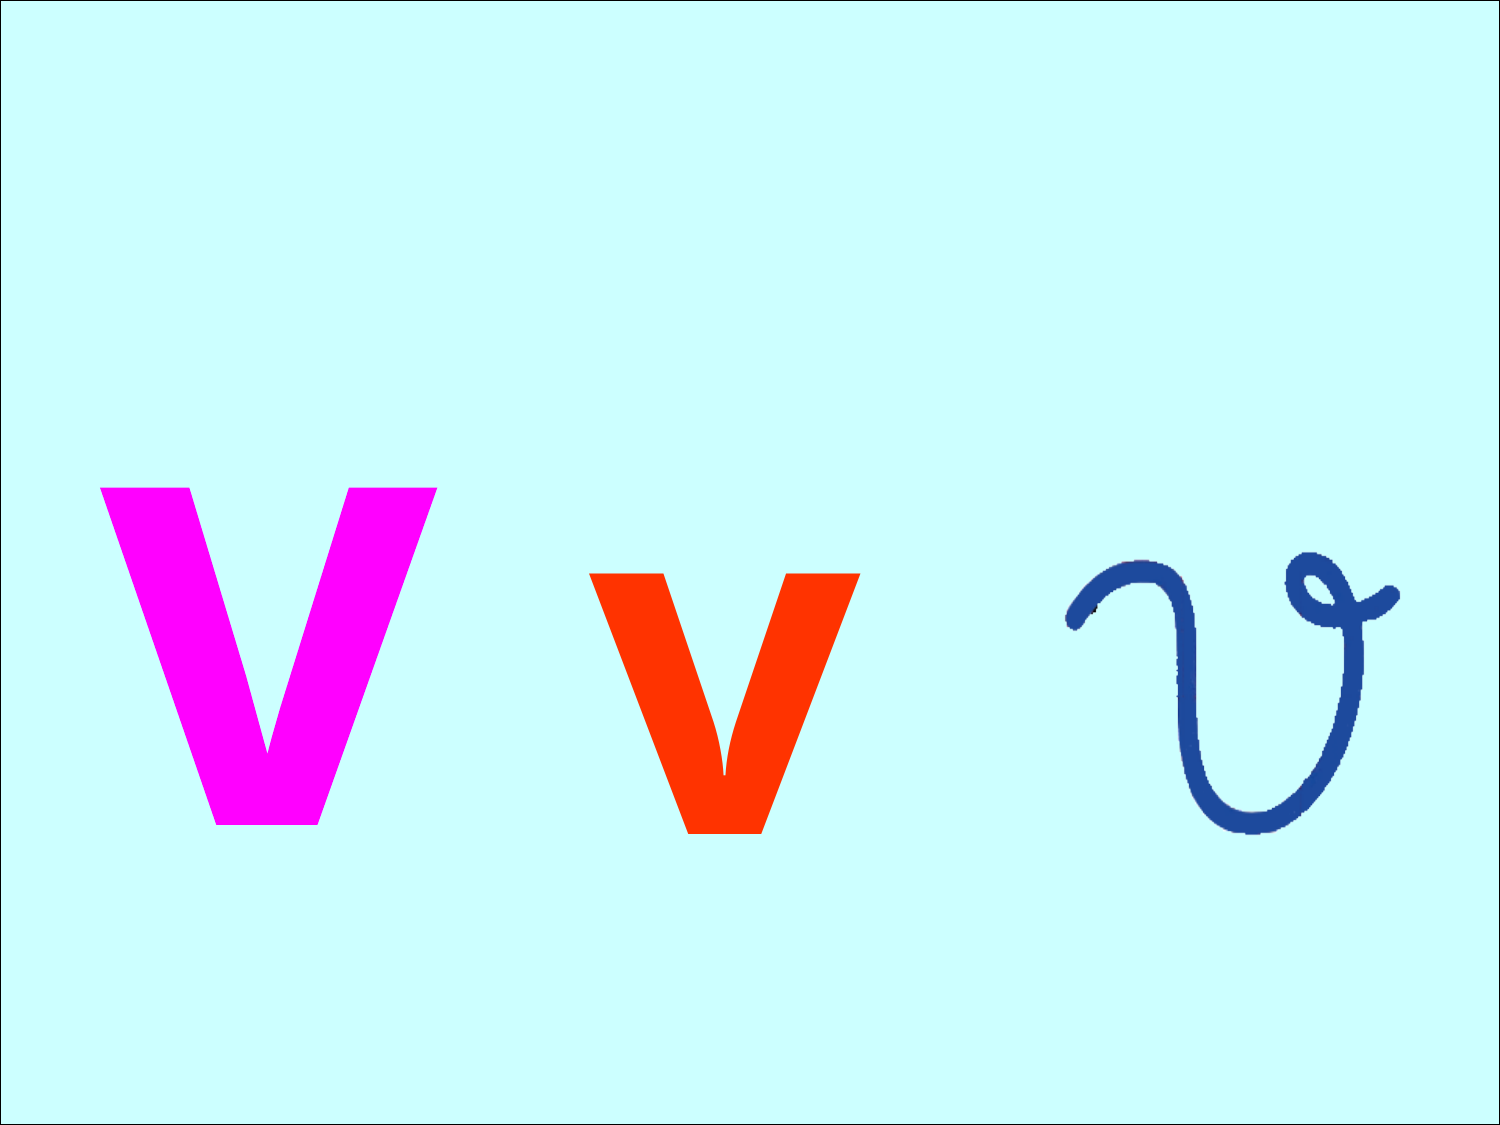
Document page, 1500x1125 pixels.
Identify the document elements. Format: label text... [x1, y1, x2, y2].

picture [1062, 512, 1413, 852]
text_box [0, 0, 1500, 1125]
text_box v [574, 349, 1013, 938]
